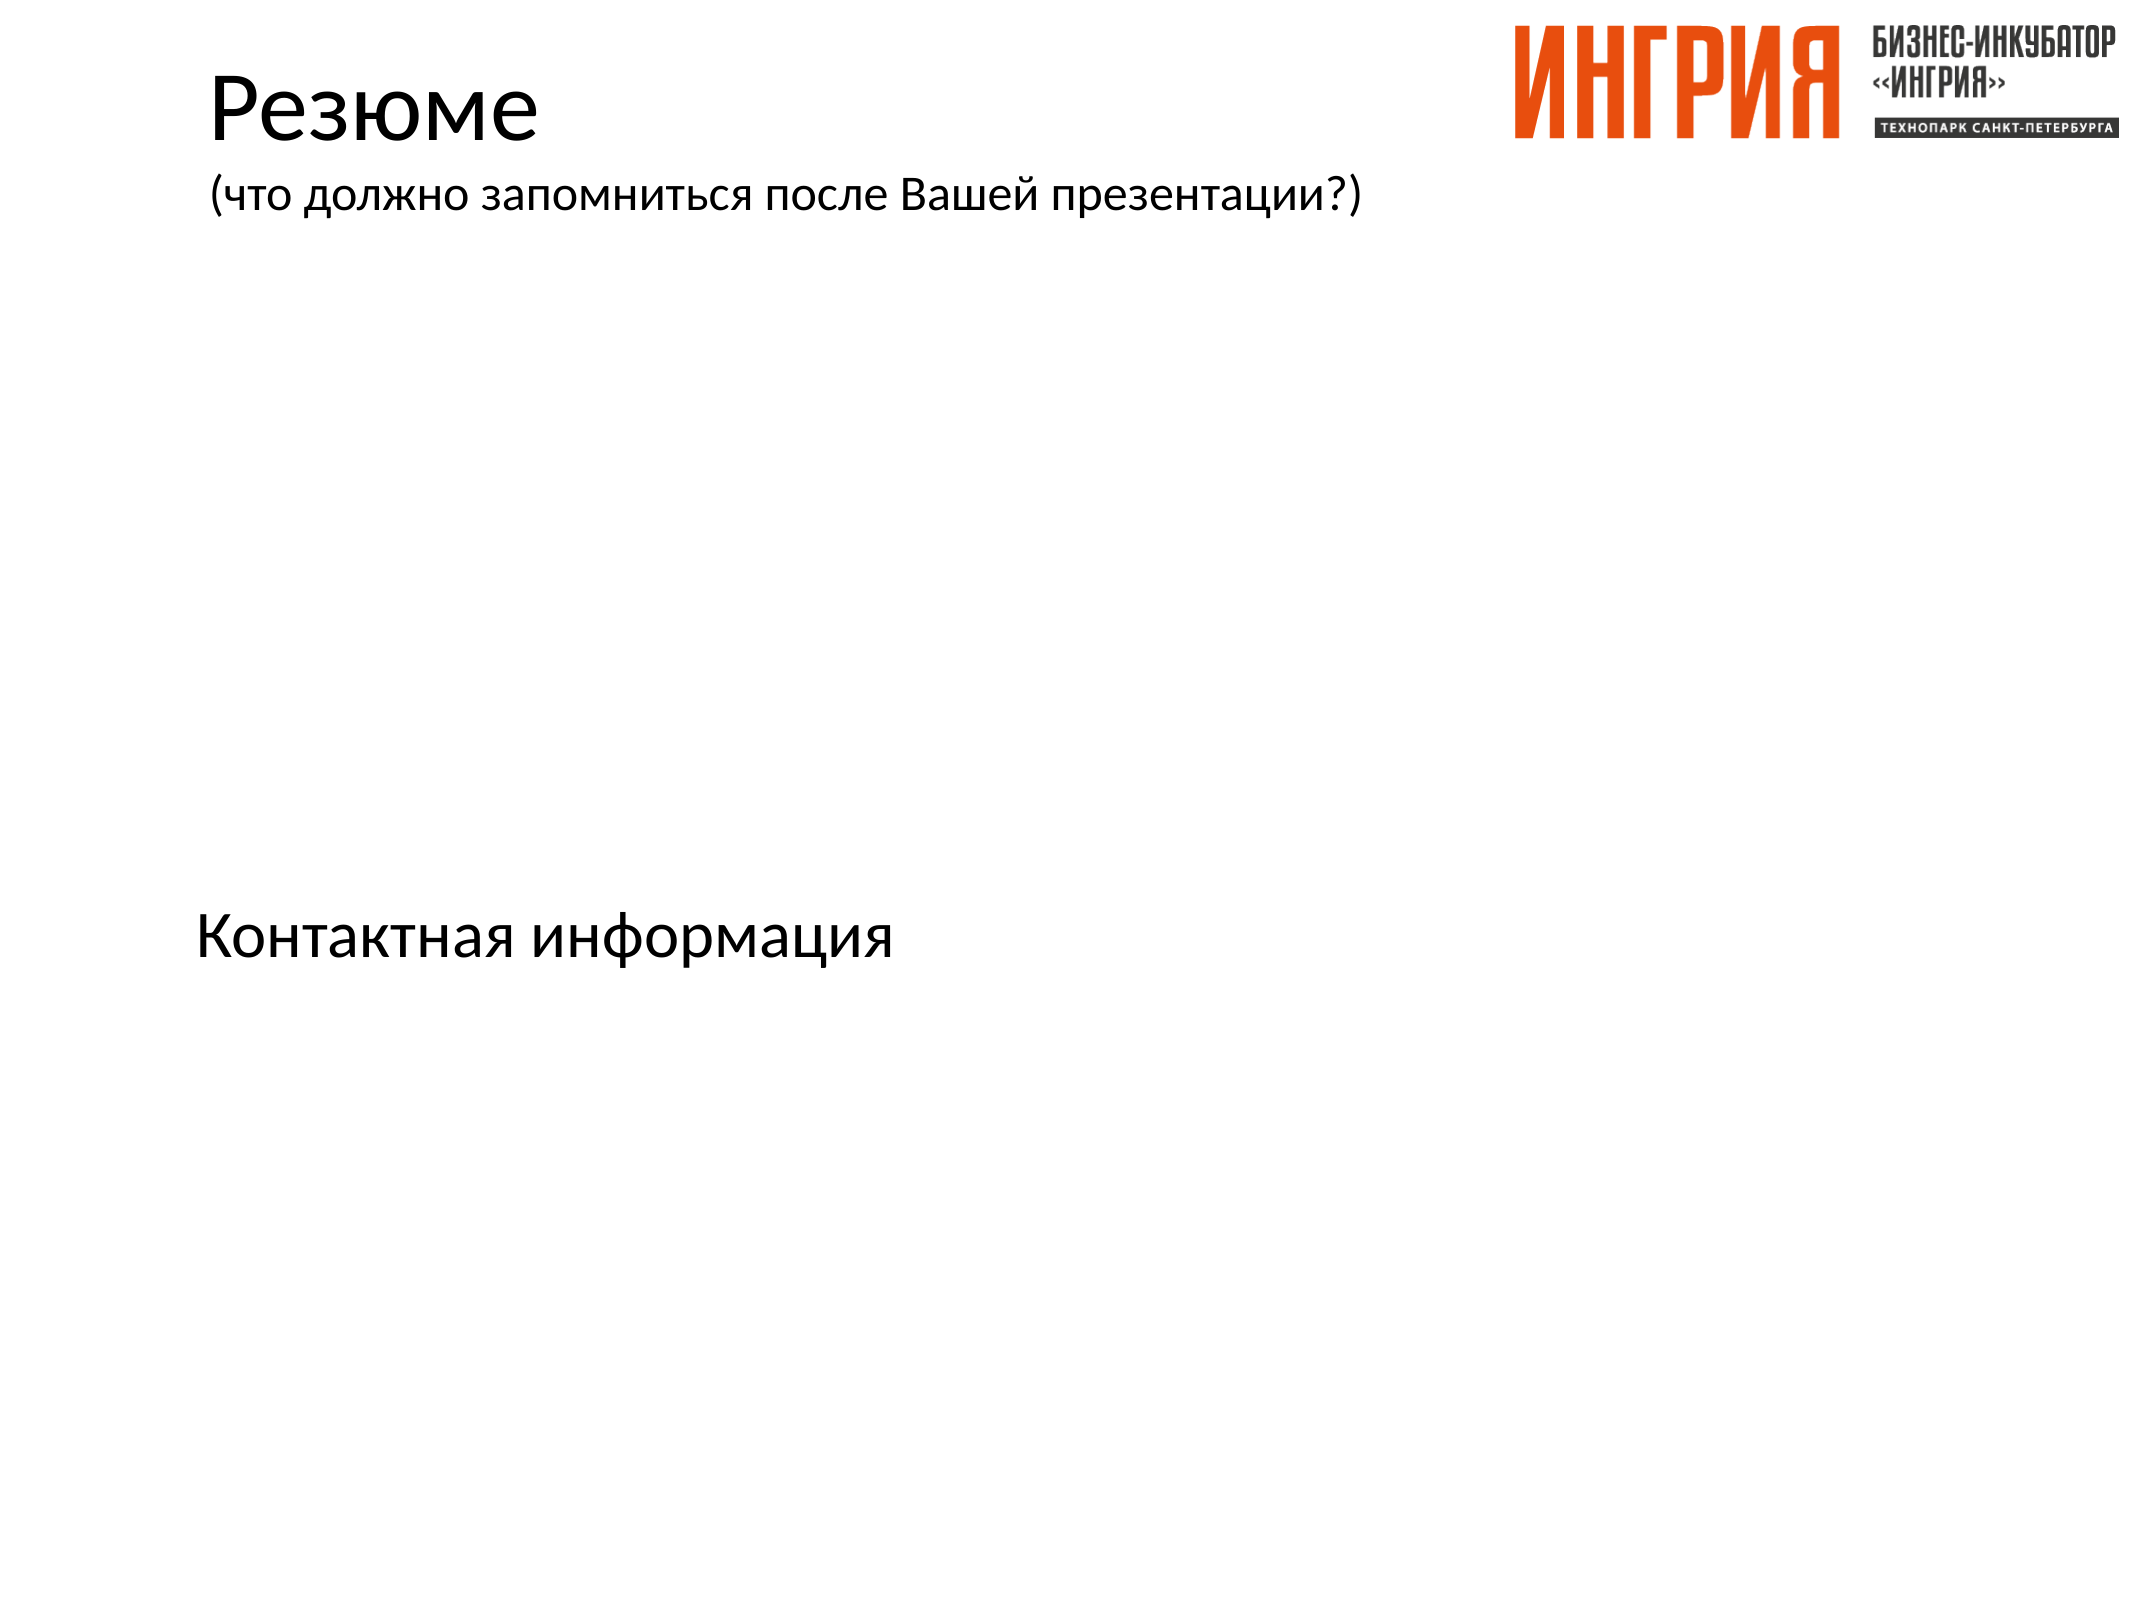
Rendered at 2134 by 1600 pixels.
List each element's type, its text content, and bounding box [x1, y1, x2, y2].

list Контактная информация [187, 882, 1905, 1293]
text_box Резюме (что должно запомниться после Вашей презентации?) [200, 32, 1918, 244]
picture [1515, 25, 2119, 139]
